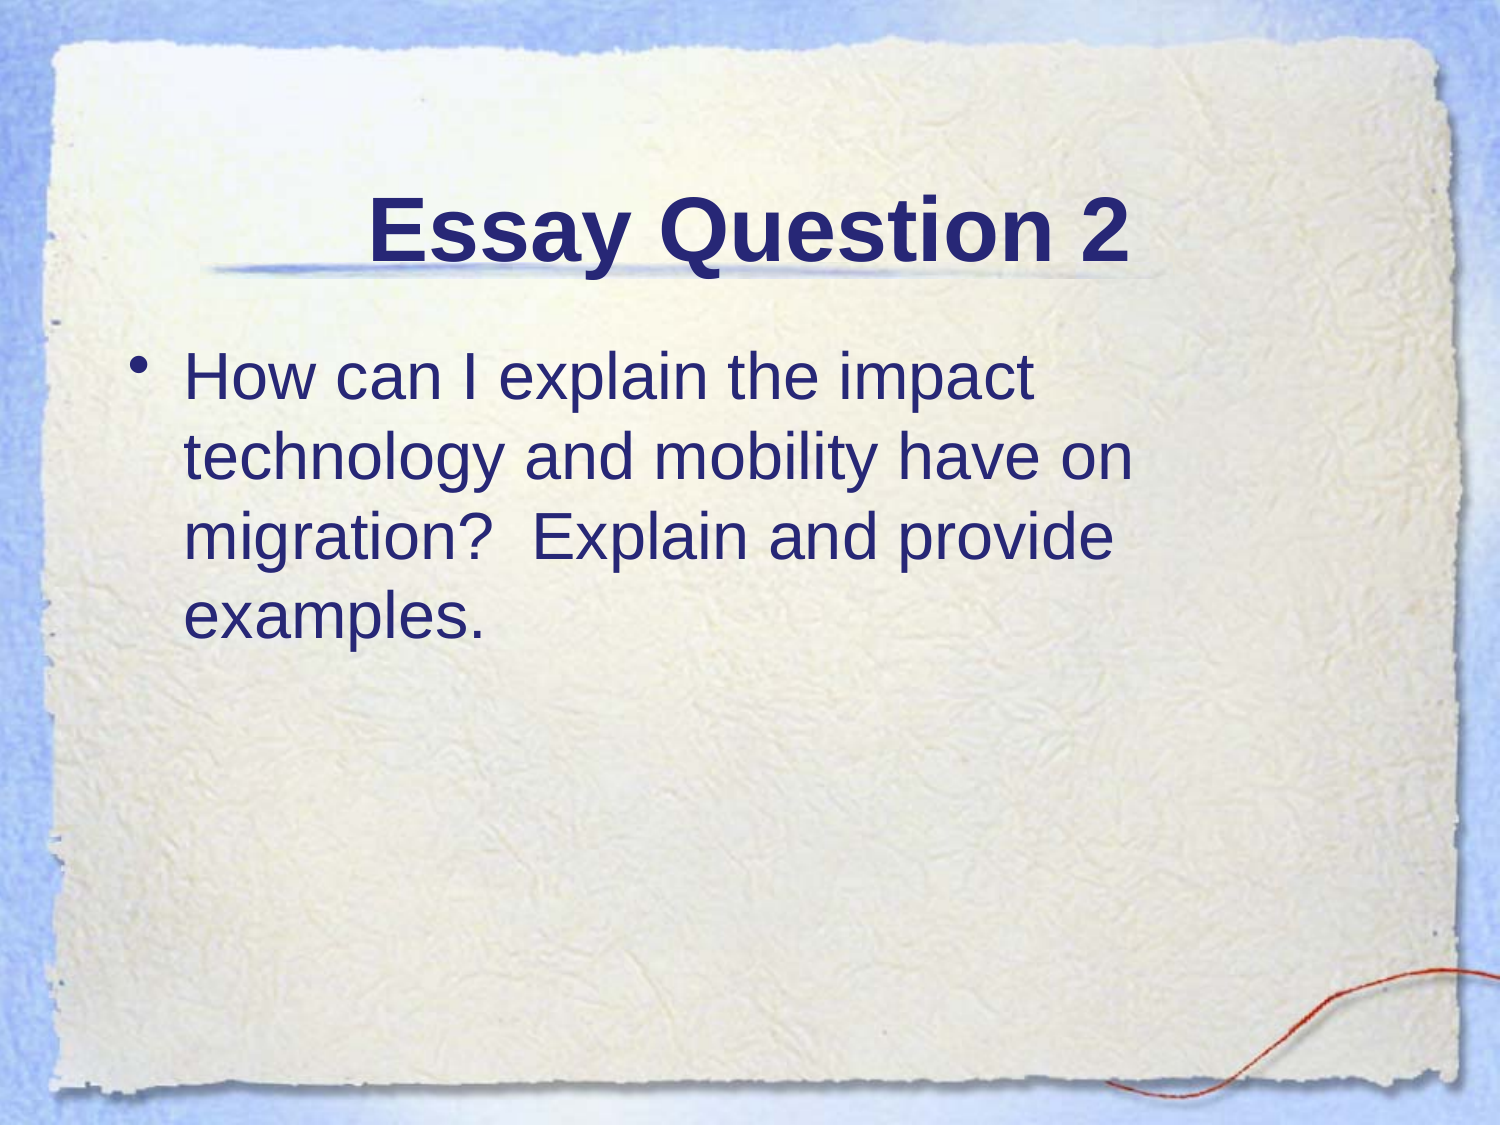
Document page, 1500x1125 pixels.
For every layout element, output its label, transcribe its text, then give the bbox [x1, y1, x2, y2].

title Essay Question 2 [112, 74, 1388, 288]
list How can I explain the impact technology and mobility have on migration? Explain and provide examples. [112, 324, 1388, 988]
picture [0, 0, 1500, 1125]
